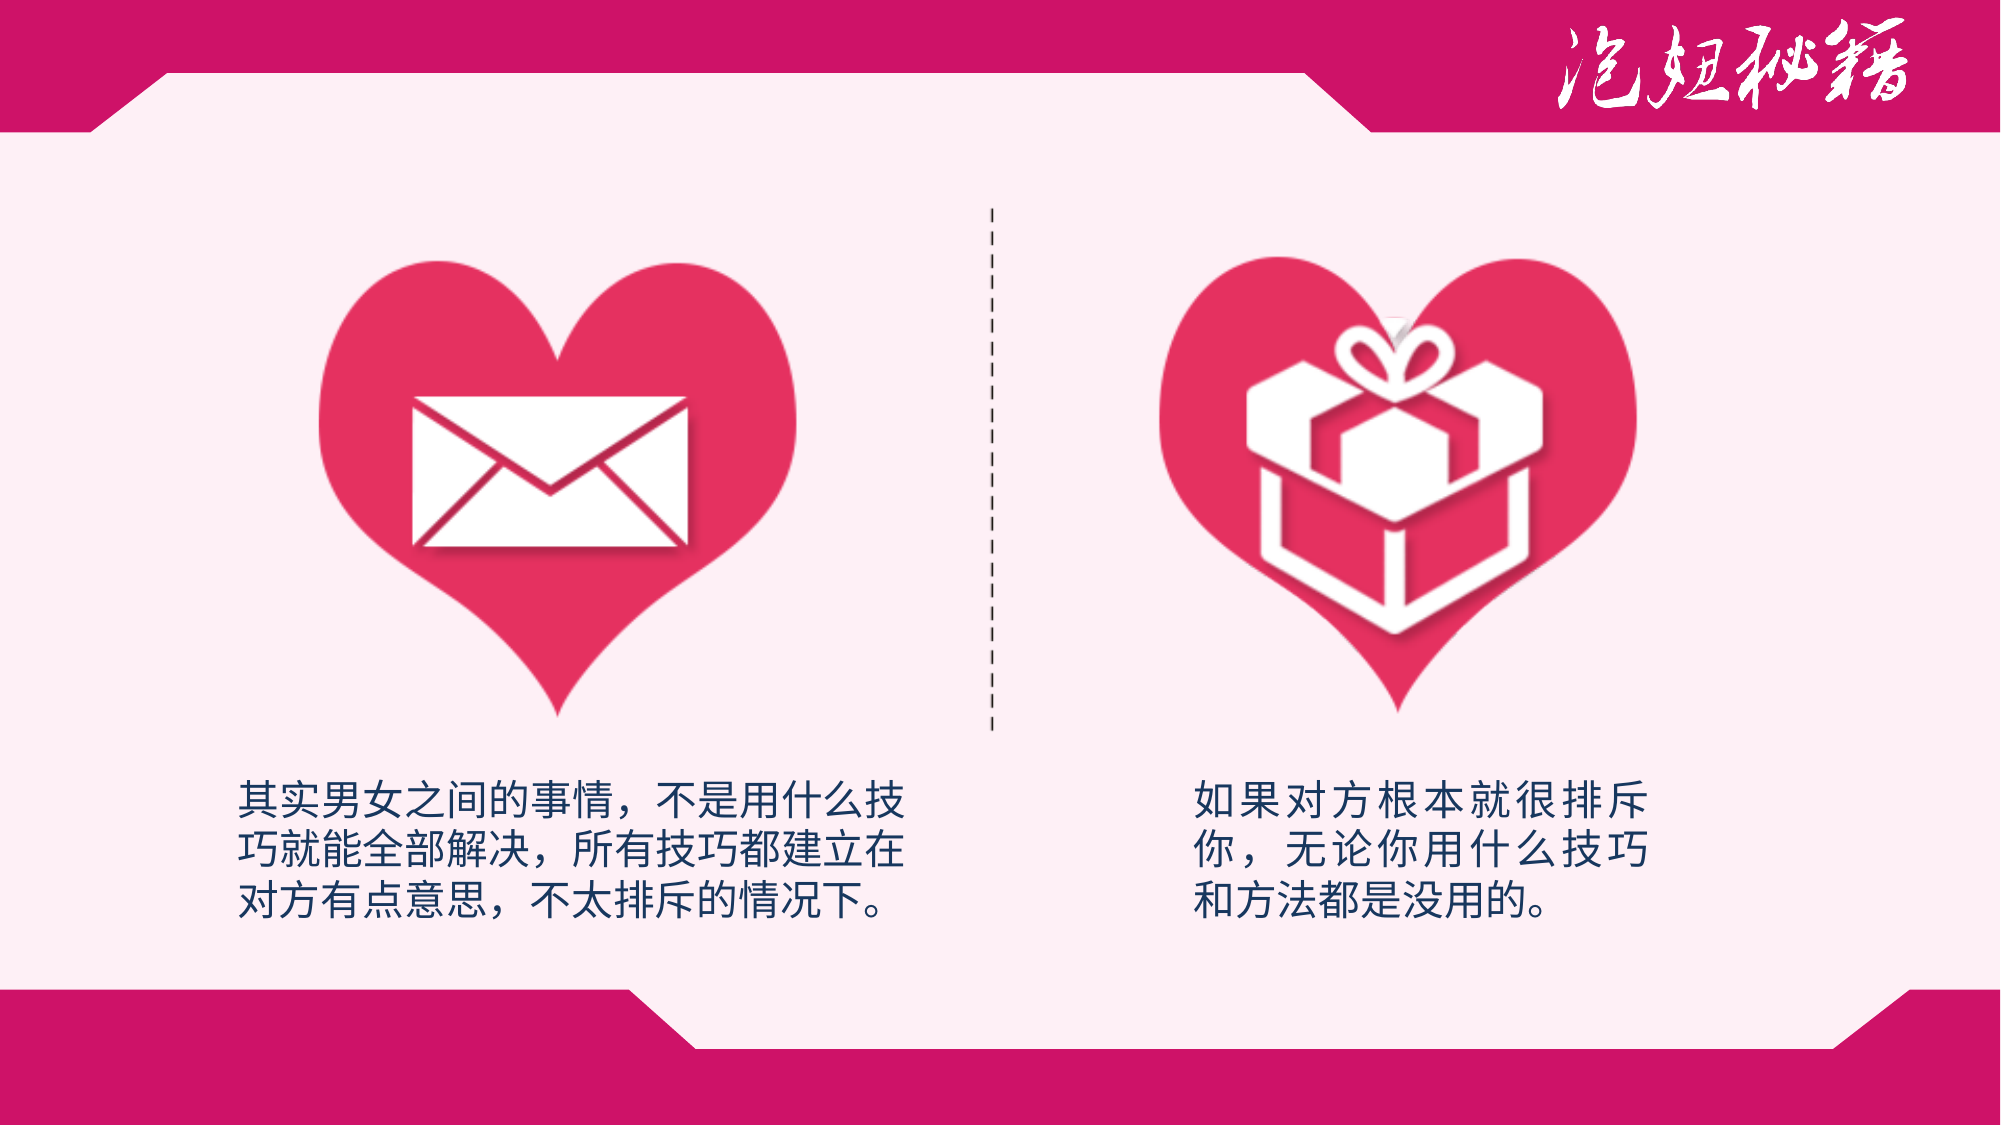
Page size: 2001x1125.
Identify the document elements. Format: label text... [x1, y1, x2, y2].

picture [1099, 172, 1679, 735]
picture [1545, 10, 1931, 120]
text_box 其实男女之间的事情，不是用什么技巧就能全部解决，所有技巧都建立在对方有点意思，不太排斥的情况下。 [222, 765, 922, 931]
text_box 如果对方根本就很排斥你，无论你用什么技巧和方法都是没用的。 [1178, 765, 1665, 931]
picture [964, 169, 1017, 735]
picture [269, 172, 839, 738]
